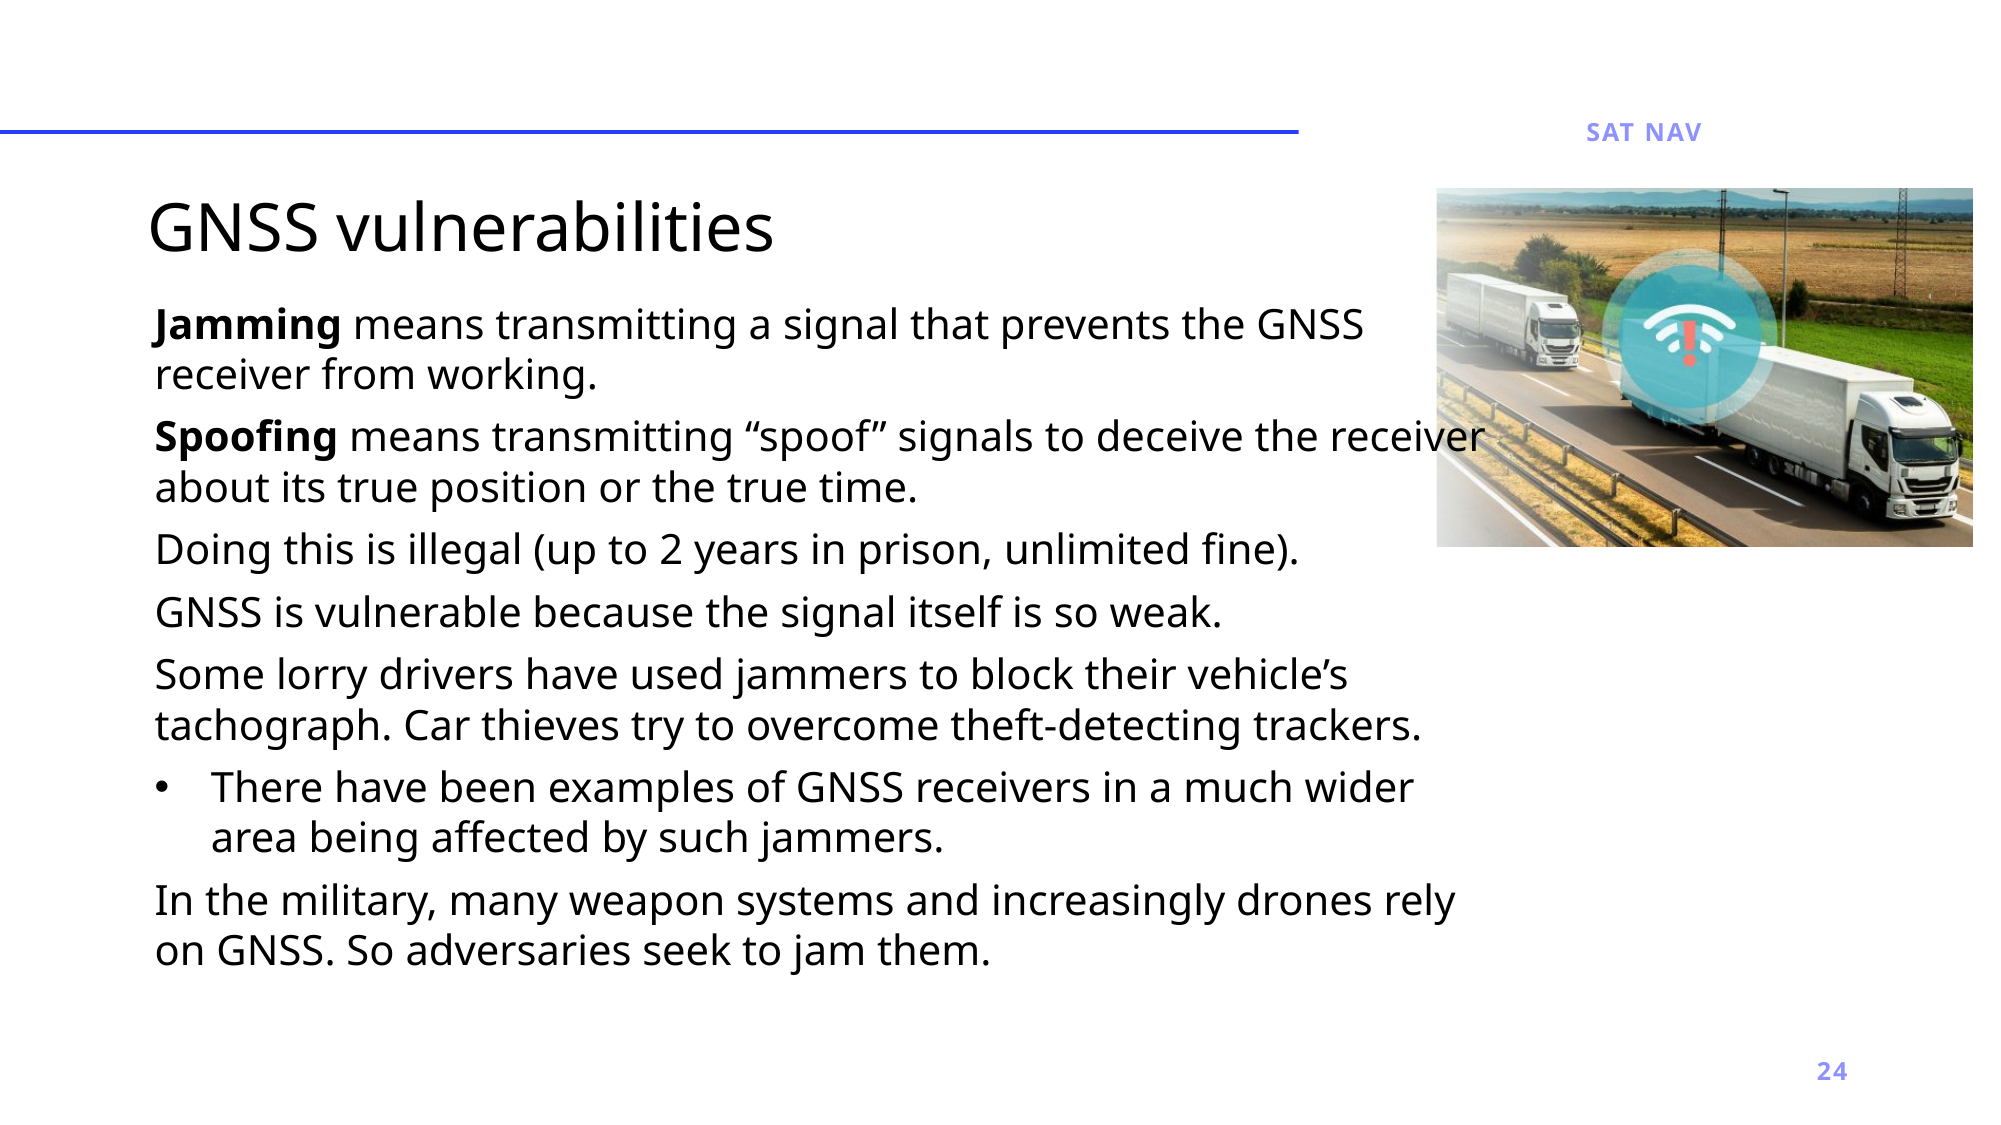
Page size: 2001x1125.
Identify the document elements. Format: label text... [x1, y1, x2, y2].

footer Sat Nav [1306, 101, 1982, 162]
list Jamming means transmitting a signal that prevents the GNSS receiver from working. Spoofing means transmitting “spoof” signals to deceive the receiver about its true position or the true time. Doing this is illegal (up to 2 years in prison, unlimited fine). GNSS is vulnerable because the signal itself is so weak. Some lorry drivers have used jammers to block their vehicle’s tachograph. Car thieves try to overcome theft-detecting trackers. There have been examples of GNSS receivers in a much wider area being affected by such jammers. In the military, many weapon systems and increasingly drones rely on GNSS. So adversaries seek to jam them. [139, 290, 1517, 1073]
picture [1436, 188, 1973, 547]
slide_number 24 [1412, 1042, 1863, 1103]
title GNSS vulnerabilities [131, 175, 1637, 274]
